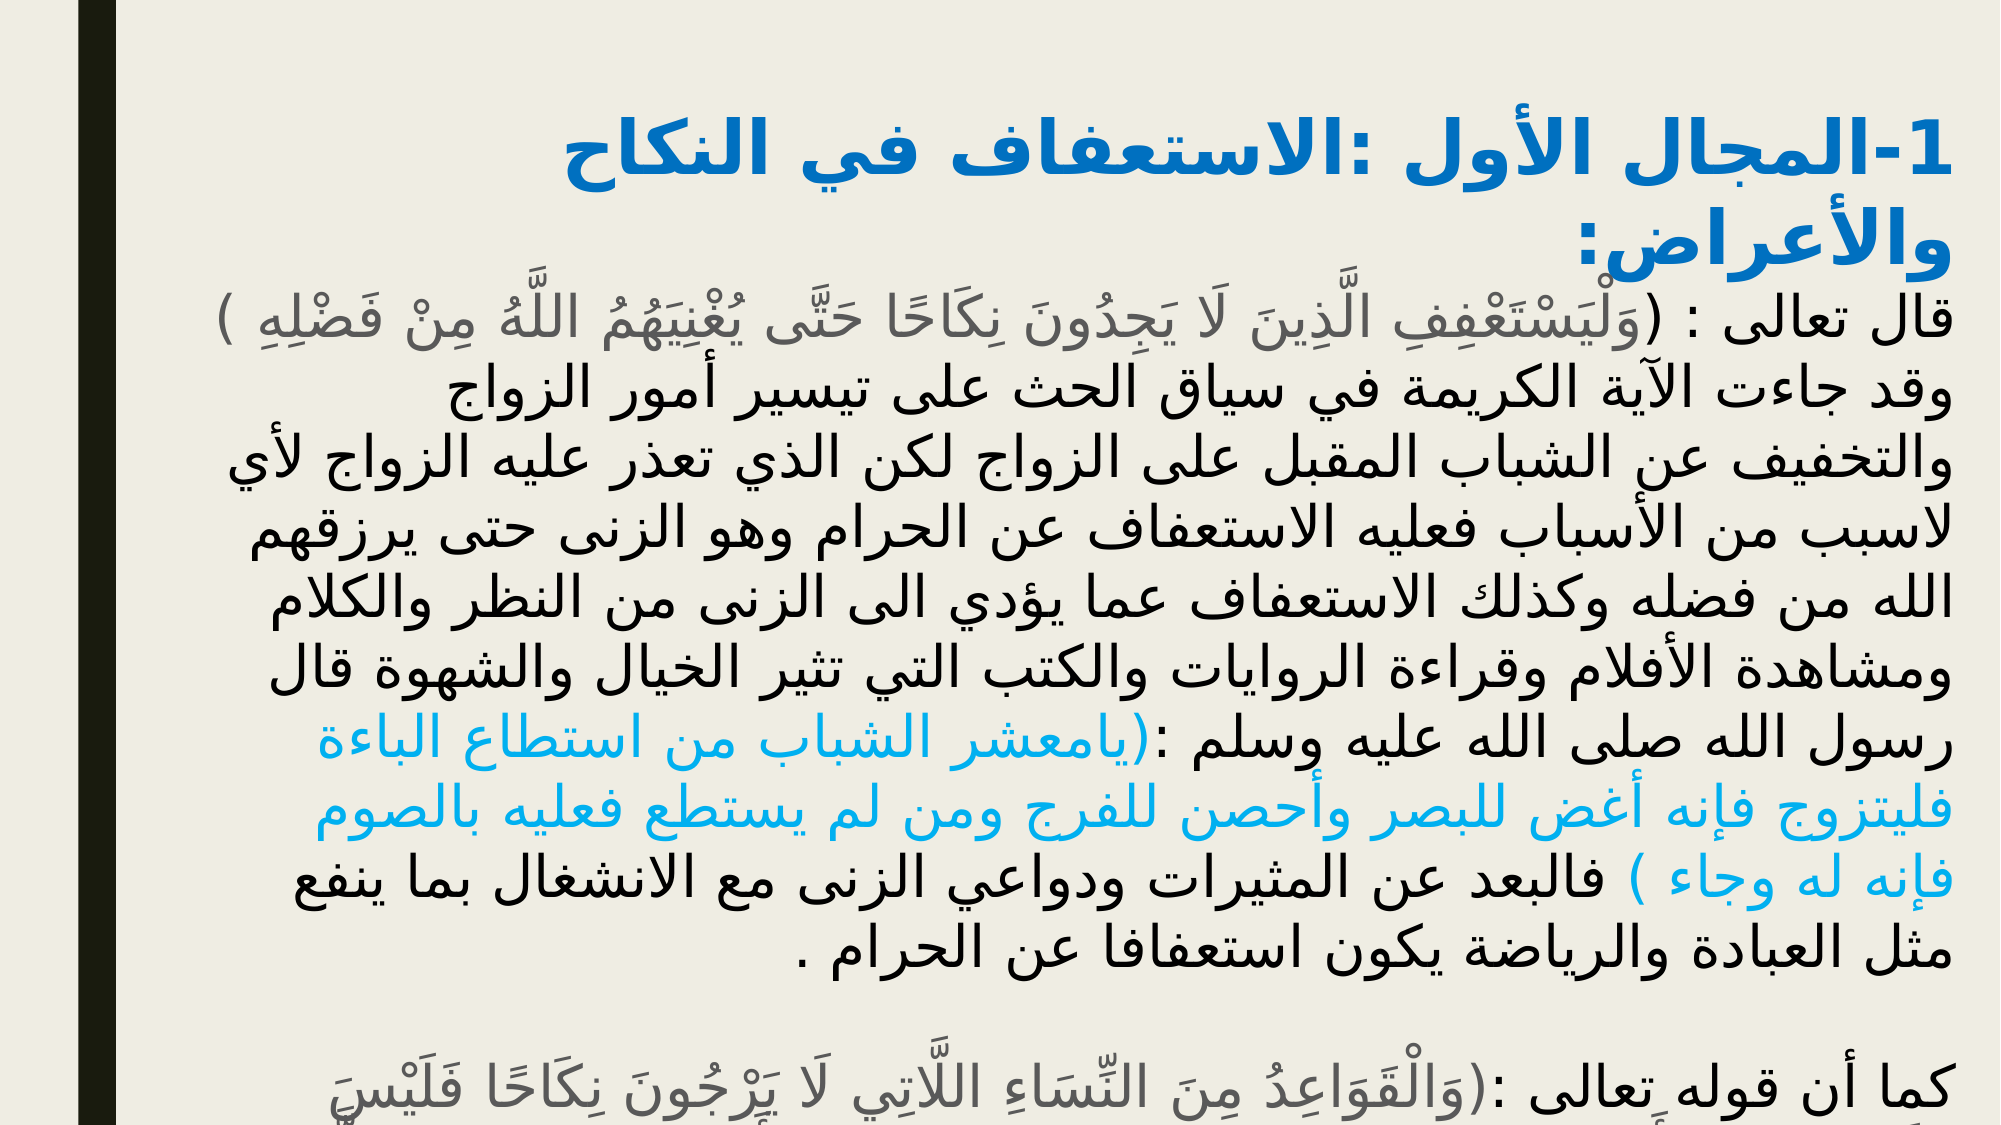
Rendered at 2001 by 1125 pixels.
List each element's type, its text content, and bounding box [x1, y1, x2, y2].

text_box 1-المجال الأول :الاستعفاف في النكاح والأعراض: قال تعالى : (وَلْيَسْتَعْفِفِ الَّذِينَ لَا يَجِدُونَ نِكَاحًا حَتَّى يُغْنِيَهُمُ اللَّهُ مِنْ فَضْلِهِ ) وقد جاءت الآية الكريمة في سياق الحث على تيسير أمور الزواج والتخفيف عن الشباب المقبل على الزواج لكن الذي تعذر عليه الزواج لأي لاسبب من الأسباب فعليه الاستعفاف عن الحرام وهو الزنى حتى يرزقهم الله من فضله وكذلك الاستعفاف عما يؤدي الى الزنى من النظر والكلام ومشاهدة الأفلام وقراءة الروايات والكتب التي تثير الخيال والشهوة قال رسول الله صلى الله عليه وسلم :(يامعشر الشباب من استطاع الباءة فليتزوج فإنه أغض للبصر وأحصن للفرج ومن لم يستطع فعليه بالصوم فإنه له وجاء ) فالبعد عن المثيرات ودواعي الزنى مع الانشغال بما ينفع مثل العبادة والرياضة يكون استعفافا عن الحرام . كما أن قوله تعالى :(وَالْقَوَاعِدُ مِنَ النِّسَاءِ اللَّاتِي لَا يَرْجُونَ نِكَاحًا فَلَيْسَ عَلَيْهِنَّ جُنَاحٌ أَن يَضَعْنَ ثِيَابَهُنَّ غَيْرَ مُتَبَرِّجَاتٍ بِزِينَةٍ ۖ وَأَن يَسْتَعْفِفْنَ خَيْرٌ لَّهُنَّ وَاللَّهُ سَمِيعٌ عَلِيمٌ (60) فقد وردت في سياق المباح من الزينة الظاهرة للمرأة والحشمه وقد بينت المباح للنساء اللائي لا رغبة لهن في الزواج لكبرهن في السن فلا يخشى منهن أو عليهن الفتنه فأذن الله لهن التخفيف من ثيابهن فهو مباح لهن ثم بين الحق أن الاستعفاف بترك التخفيف من الثياب خير لهن وهذا ورع وإحسان ومروءة لأن ترك المباح خشية الوقوع في المحظور ورع كما ان الوقوف عند محاسن الاخلاق مروءة وهذا يبين أن الاستعفاف يشتمل على المروءة. [196, 22, 1972, 1125]
